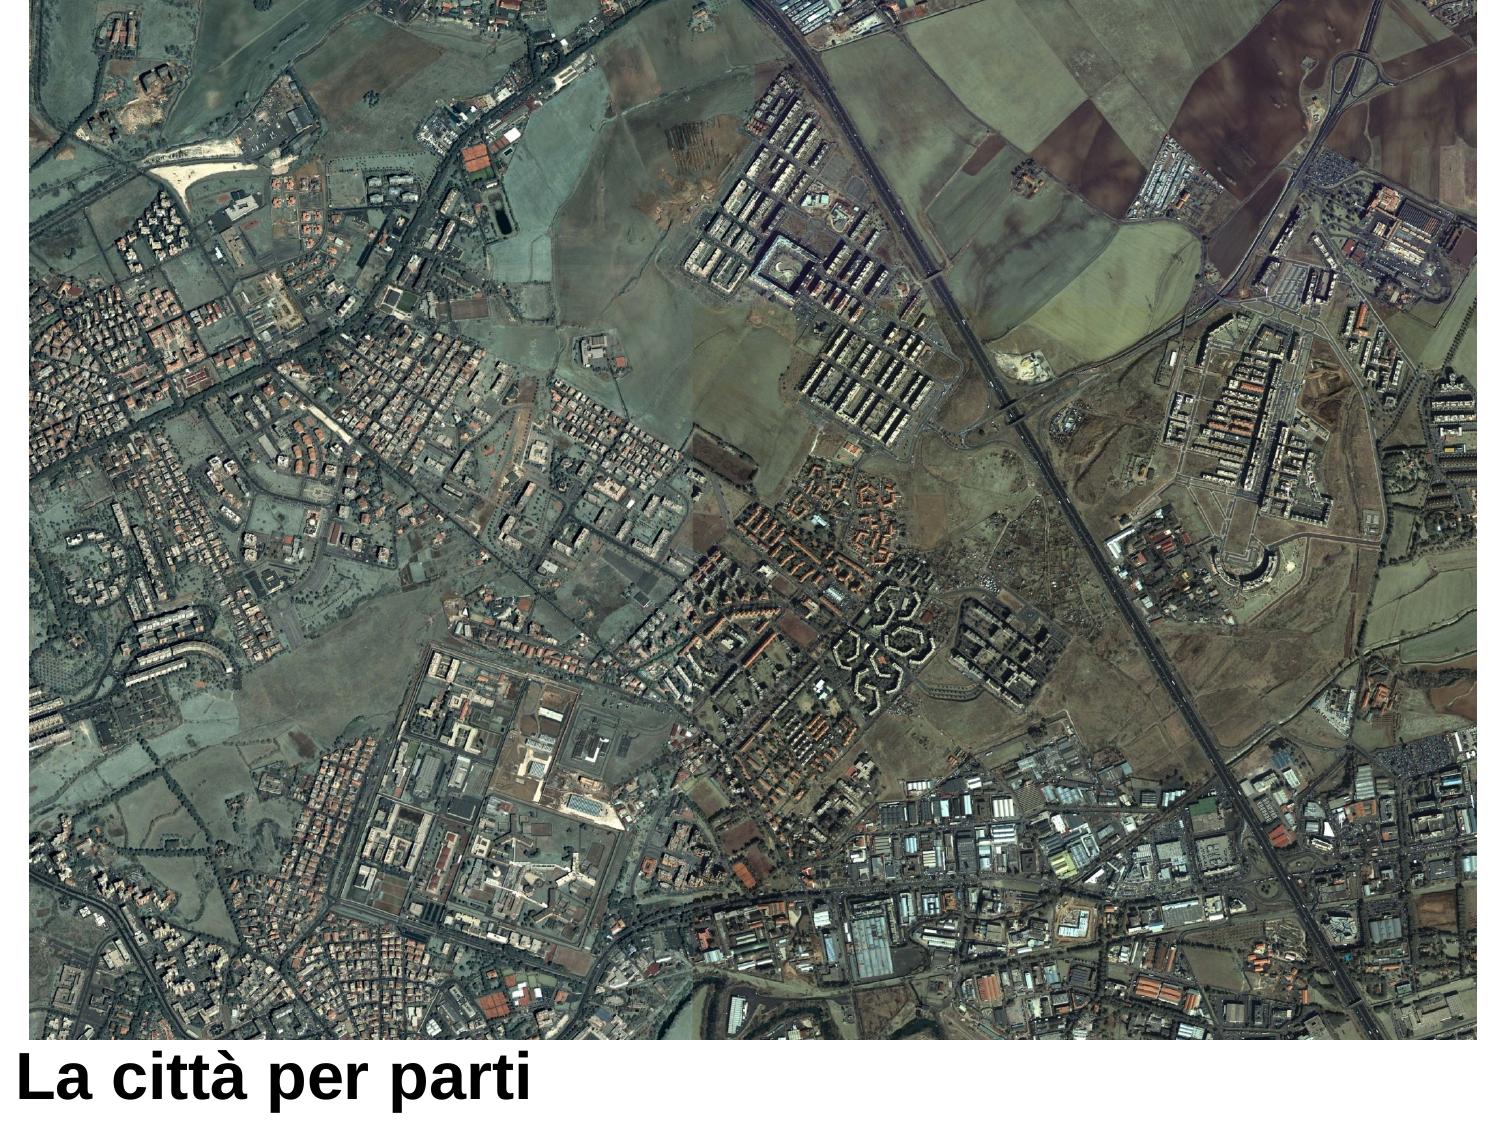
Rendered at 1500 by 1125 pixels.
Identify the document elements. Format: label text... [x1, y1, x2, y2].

subtitle La città per parti [0, 1034, 1051, 1125]
picture [29, 0, 1477, 1040]
